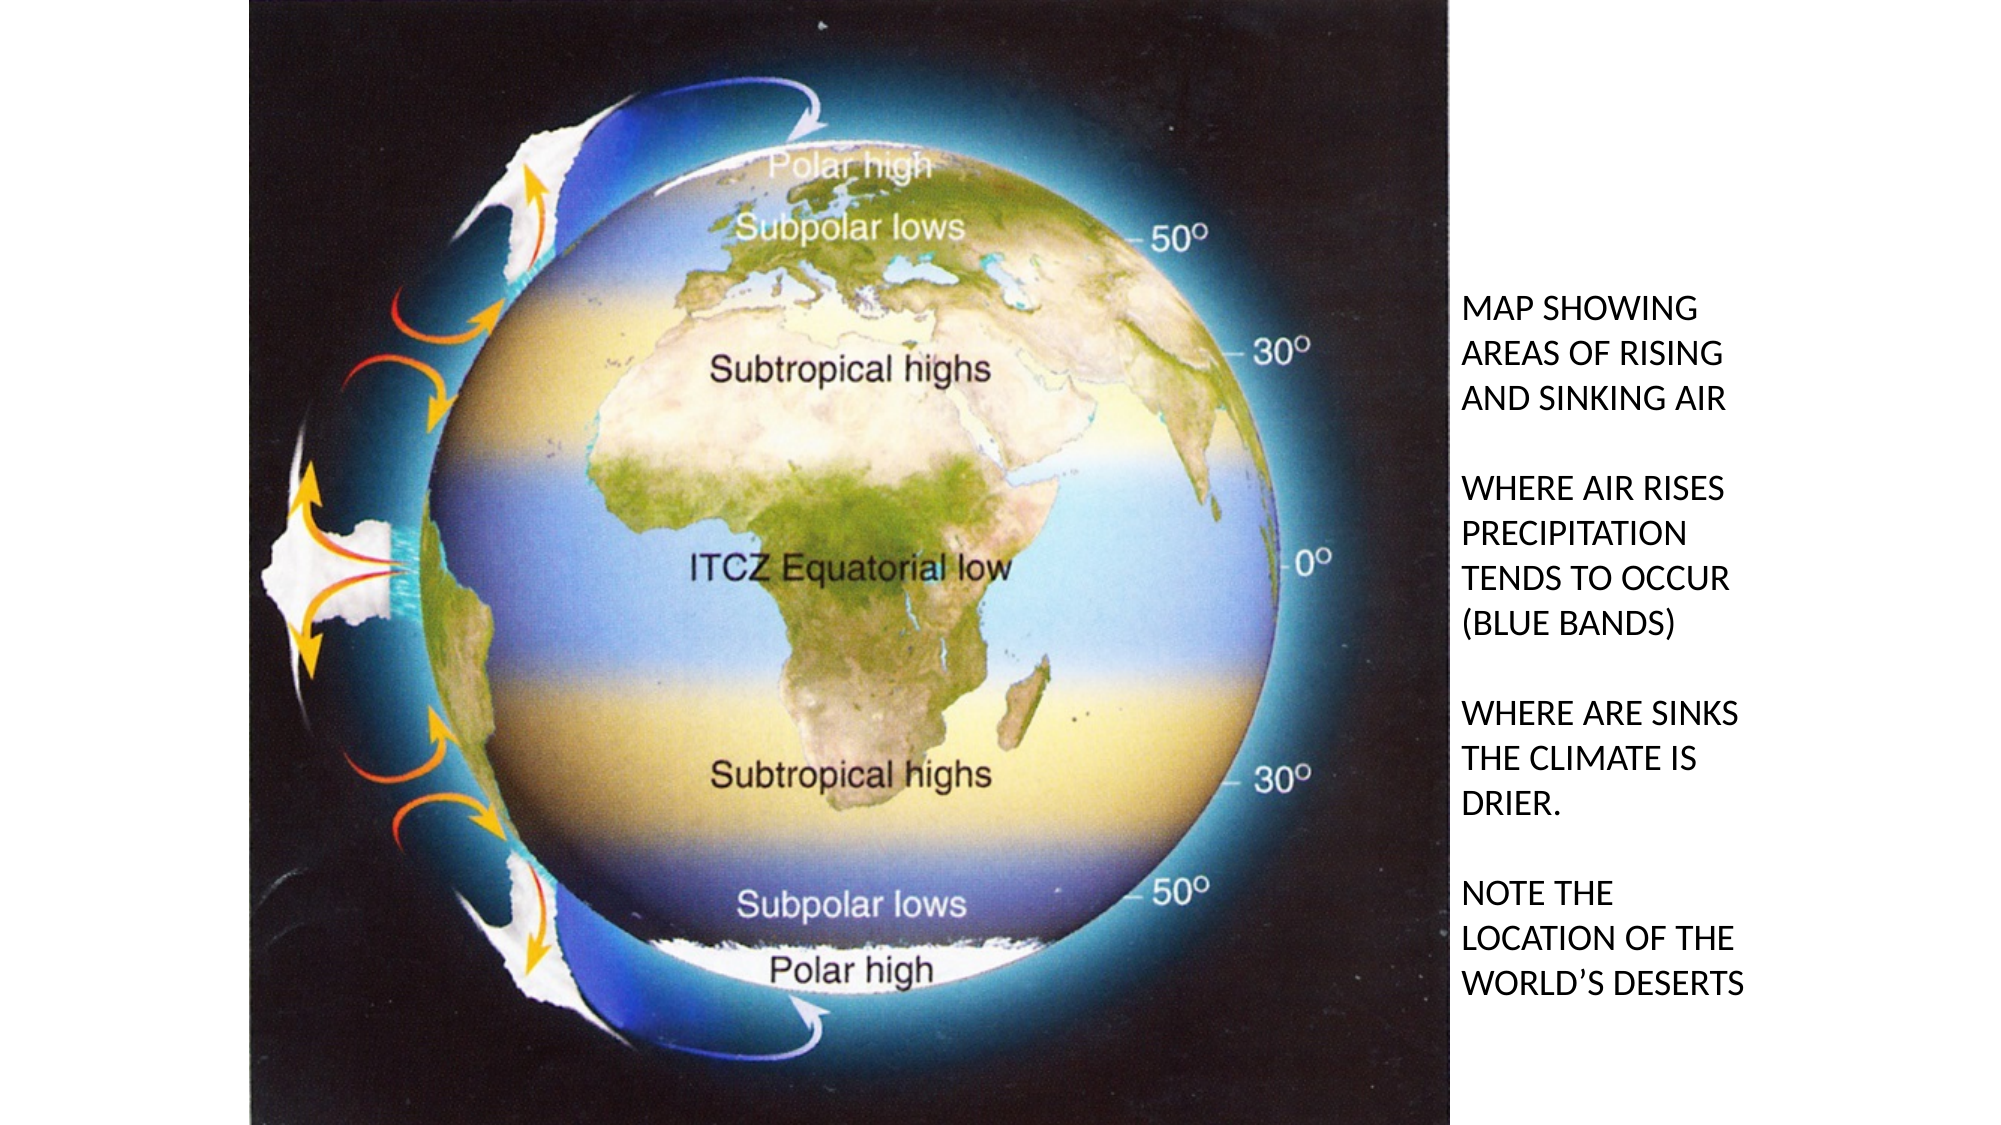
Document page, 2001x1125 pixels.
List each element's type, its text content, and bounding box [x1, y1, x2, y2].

picture [249, 0, 1450, 1125]
text_box MAP SHOWING AREAS OF RISING AND SINKING AIR WHERE AIR RISES PRECIPITATION TENDS TO OCCUR (BLUE BANDS) WHERE ARE SINKS THE CLIMATE IS DRIER. NOTE THE LOCATION OF THE WORLD’S DESERTS [1450, 275, 1760, 1011]
